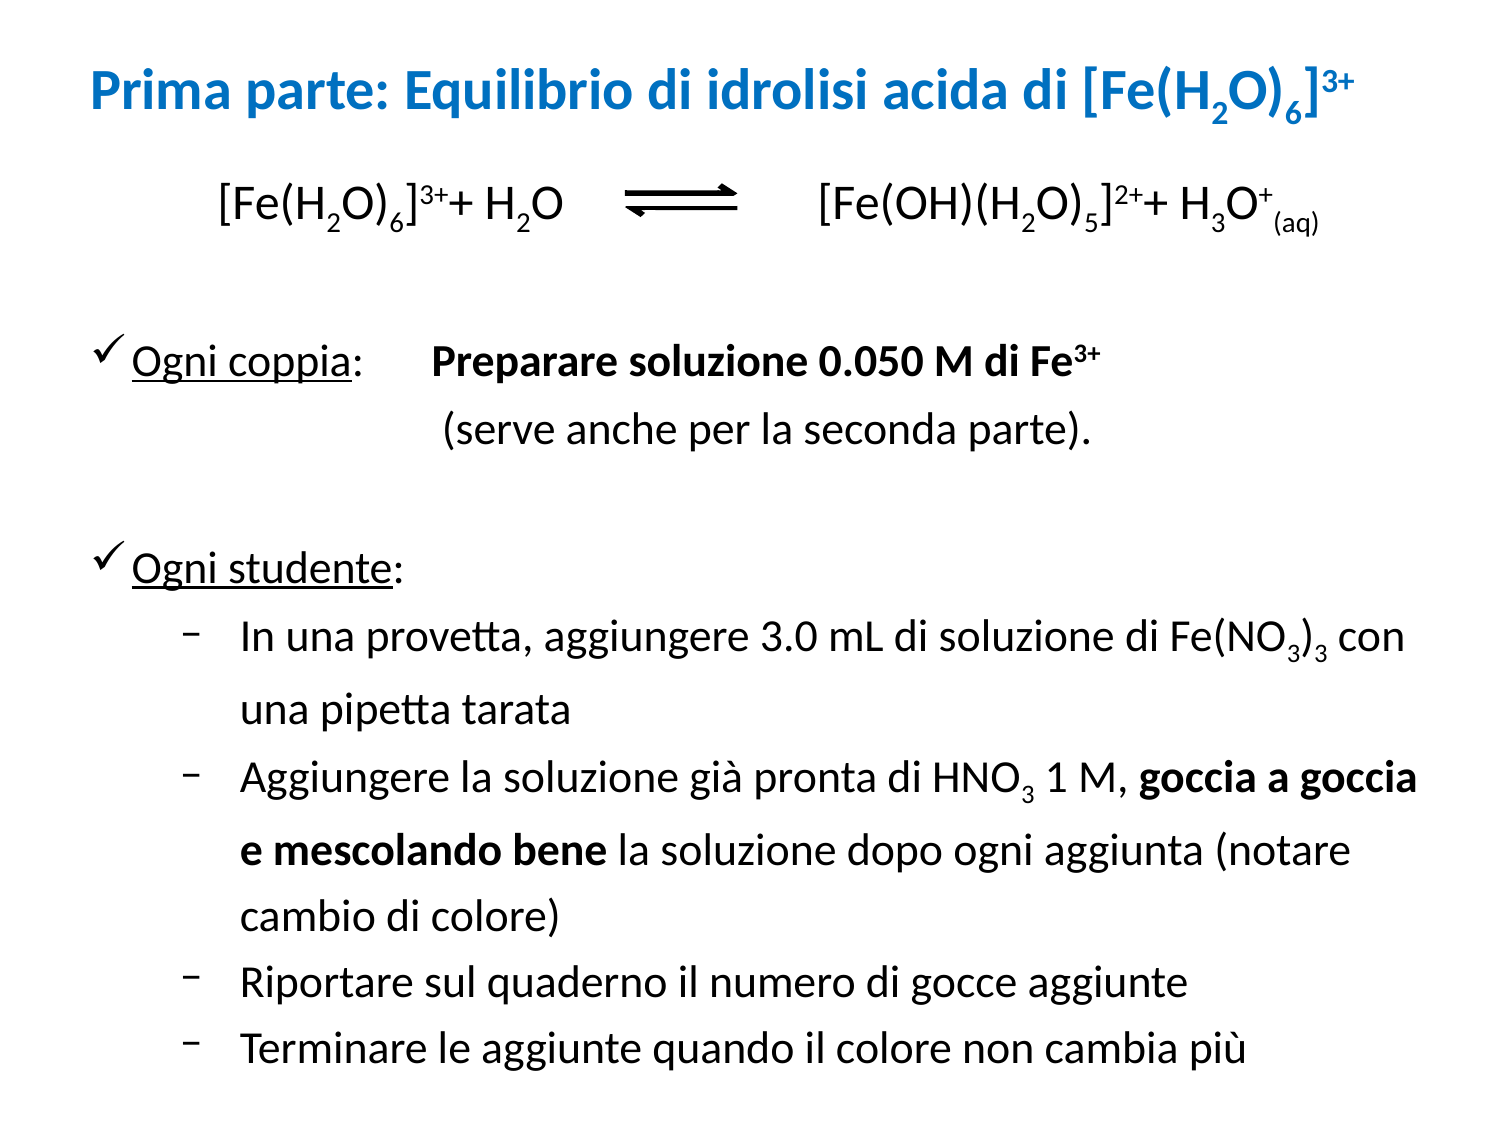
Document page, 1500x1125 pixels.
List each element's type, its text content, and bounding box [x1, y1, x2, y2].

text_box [624, 192, 738, 208]
text_box [Fe(H2O)6]3++ H2O [Fe(OH)(H2O)5]2++ H3O+(aq) [99, 162, 1438, 246]
text_box Ogni coppia: Preparare soluzione 0.050 M di Fe3+ (serve anche per la seconda parte). Ogni studente: In una provetta, aggiungere 3.0 mL di soluzione di Fe(NO3)3 con una pipetta tarata Aggiungere la soluzione già pronta di HNO3 1 M, goccia a goccia e mescolando bene la soluzione dopo ogni aggiunta (notare cambio di colore) Riportare sul quaderno il numero di gocce aggiunte Terminare le aggiunte quando il colore non cambia più [74, 312, 1438, 1080]
title Prima parte: Equilibrio di idrolisi acida di [Fe(H2O)6]3+ [75, 57, 1425, 125]
